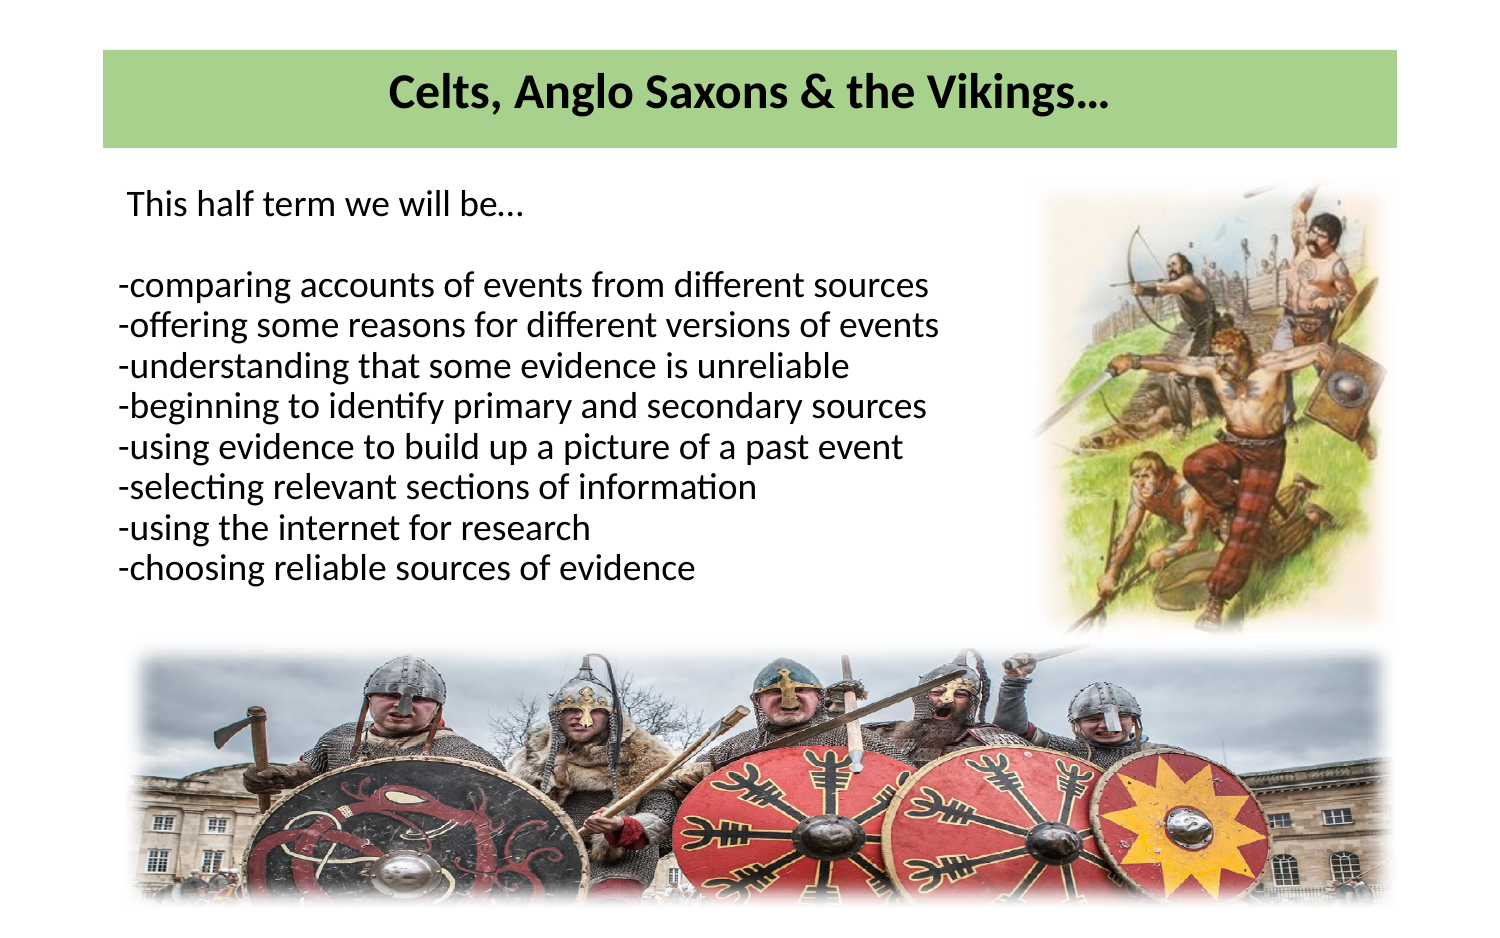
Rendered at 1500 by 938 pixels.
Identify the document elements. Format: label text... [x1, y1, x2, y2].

title Celts, Anglo Saxons & the Vikings… This half term we will be… -comparing accounts of events from different sources -offering some reasons for different versions of events -understanding that some evidence is unreliable -beginning to identify primary and secondary sources -using evidence to build up a picture of a past event -selecting relevant sections of information -using the internet for research -choosing reliable sources of evidence [103, 49, 1397, 148]
picture [124, 178, 1398, 908]
